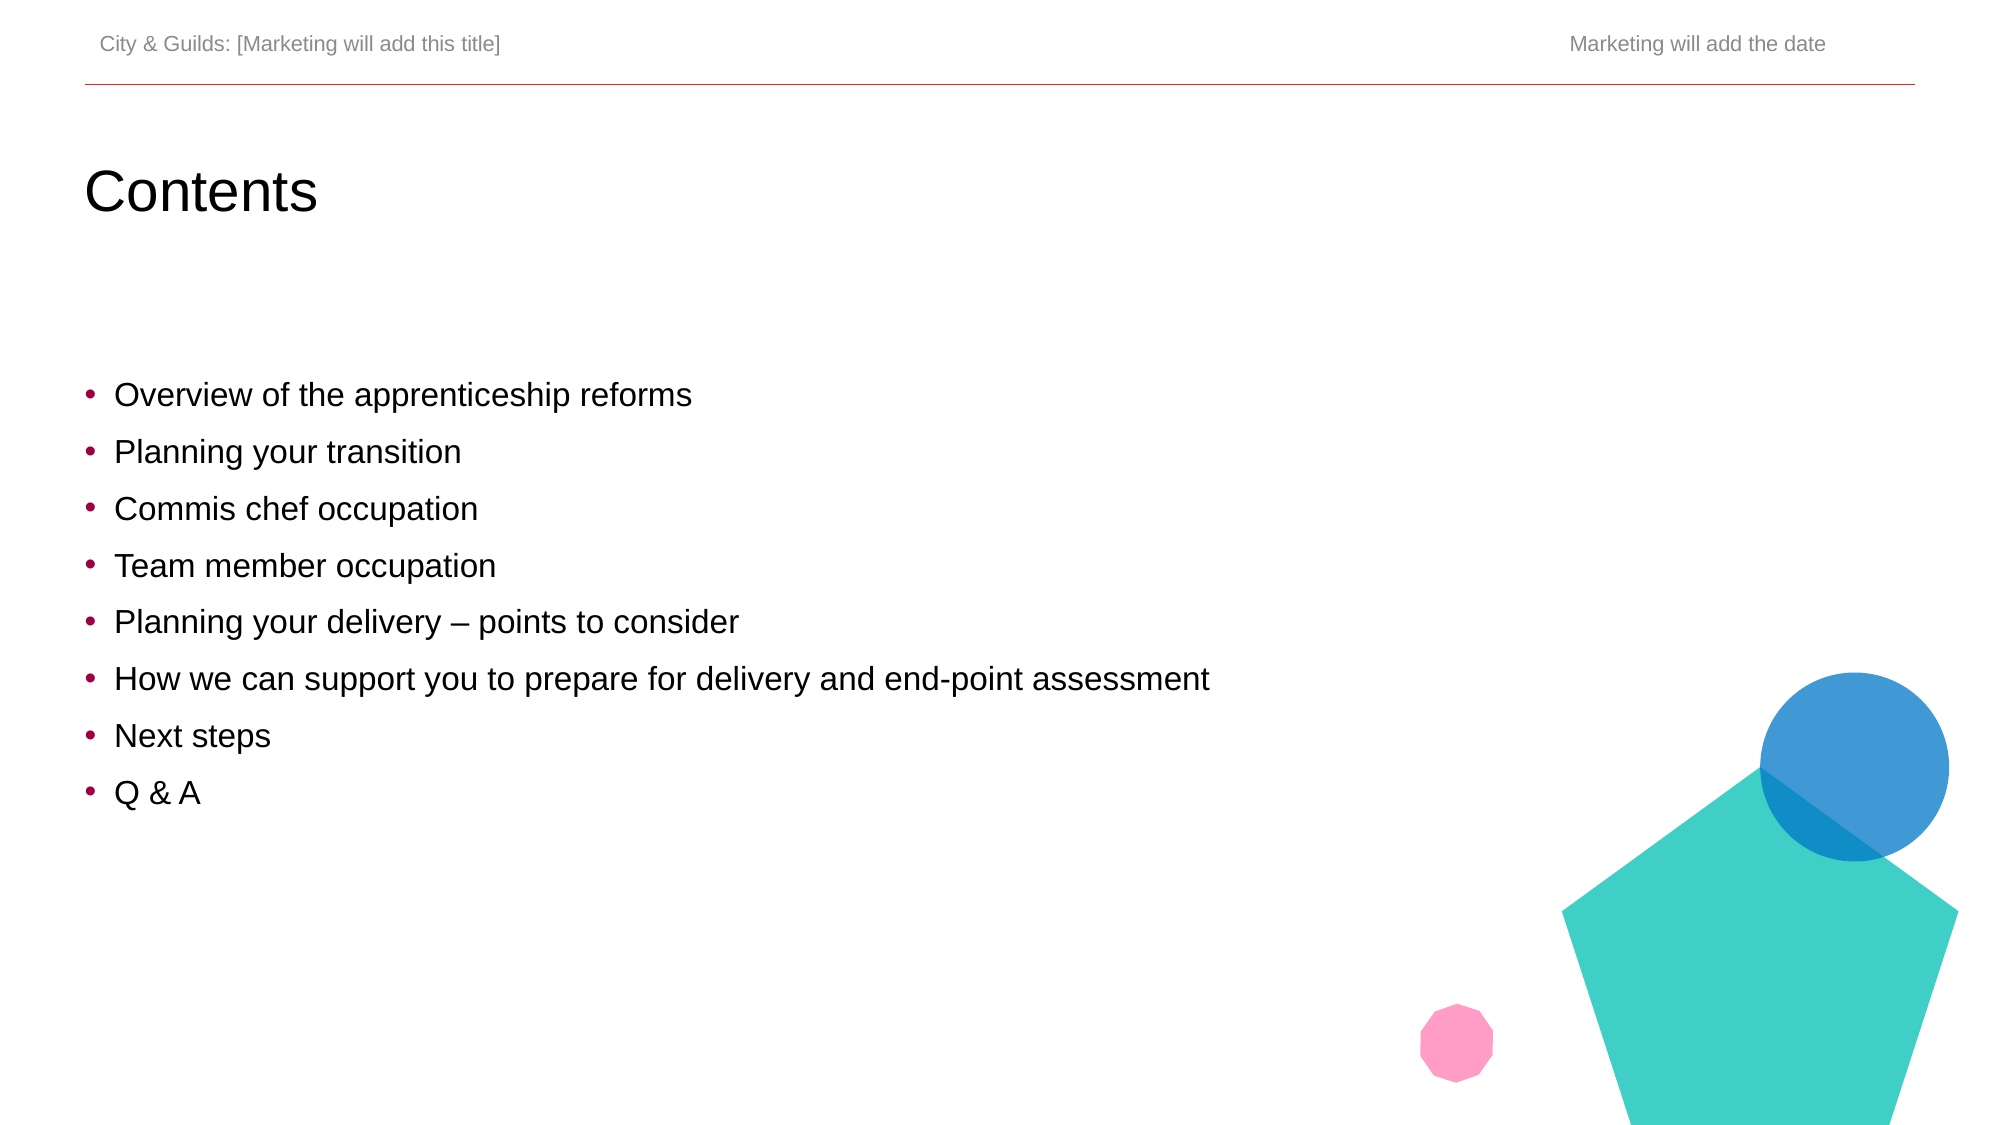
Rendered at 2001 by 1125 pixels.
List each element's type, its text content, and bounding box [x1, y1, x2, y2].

title Contents [84, 160, 1916, 345]
list Overview of the apprenticeship reforms Planning your transition Commis chef occupation Team member occupation Planning your delivery – points to consider How we can support you to prepare for delivery and end-point assessment Next steps Q & A [84, 378, 1916, 1041]
footer City & Guilds: [Marketing will add this title] [84, 0, 1338, 85]
slide_number Marketing will add the date [1376, 0, 1827, 85]
